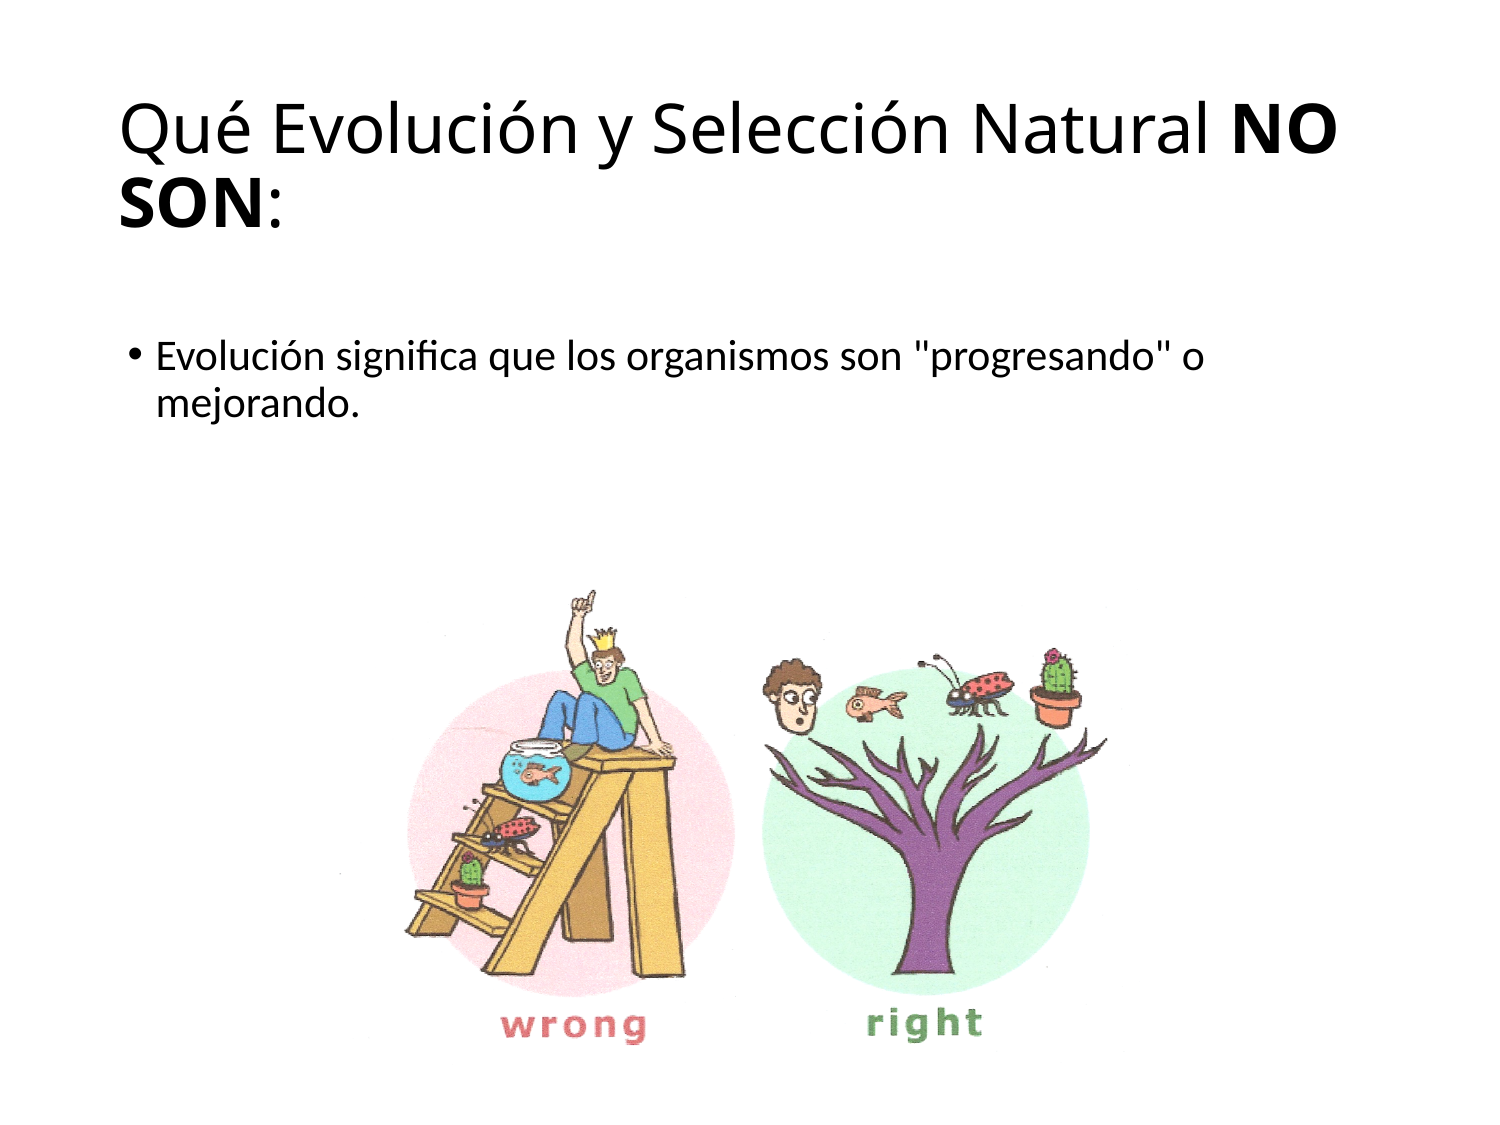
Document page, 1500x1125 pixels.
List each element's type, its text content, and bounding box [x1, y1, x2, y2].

picture [337, 574, 1150, 1071]
title Qué Evolución y Selección Natural NO SON: [103, 59, 1397, 278]
list Evolución significa que los organismos son "progresando" o mejorando. [112, 324, 1388, 1075]
